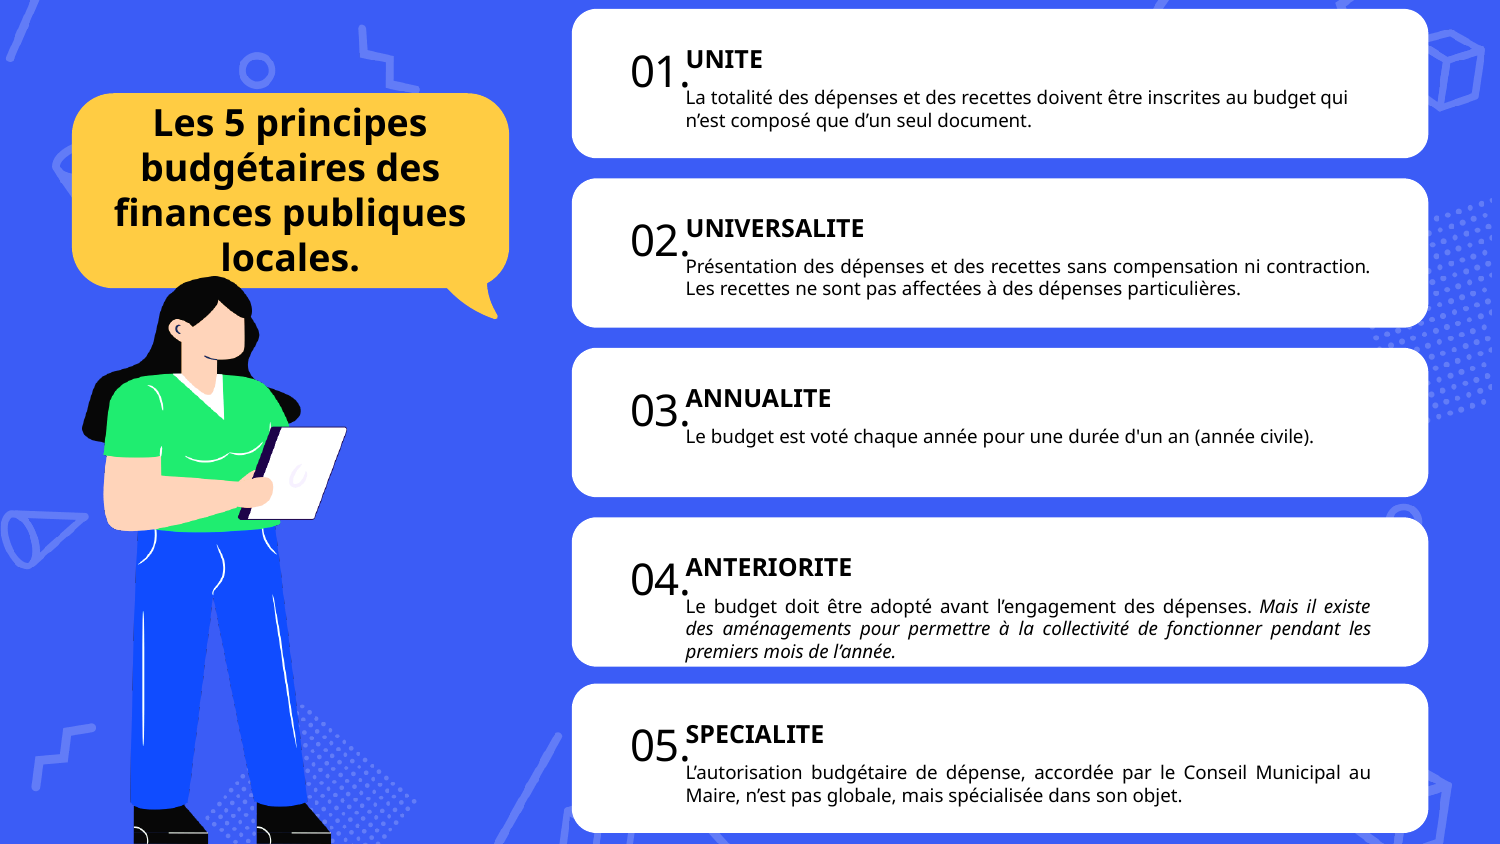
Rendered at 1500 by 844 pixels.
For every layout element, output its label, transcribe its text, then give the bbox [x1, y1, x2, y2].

picture [0, 0, 1500, 844]
text_box [571, 517, 1429, 667]
text_box [571, 683, 1429, 833]
text_box Présentation des dépenses et des recettes sans compensation ni contraction​. Les recettes ne sont pas affectées à des dépenses particulières. [674, 249, 1382, 305]
text_box Le budget est voté chaque année pour une durée d'un an (année civile). [674, 419, 1382, 454]
text_box 04. [618, 546, 733, 611]
text_box [571, 178, 1429, 328]
text_box [571, 347, 1429, 498]
text_box 03. [618, 376, 733, 441]
text_box La totalité des dépenses et des recettes doivent être inscrites au budget​ qui n’est composé que d’un seul document. [674, 80, 1382, 137]
text_box 05. [618, 712, 733, 777]
text_box [571, 8, 1429, 159]
text_box Le budget doit être adopté avant l’engagement des dépenses. Mais il existe des aménagements pour permettre à la collectivité de fonctionner pendant les premiers mois de l’année. [674, 588, 1382, 668]
text_box ANTERIORITE [733, 546, 1382, 588]
text_box Les 5 principes budgétaires des finances publiques locales. [71, 93, 510, 320]
text_box UNIVERSALITE [733, 207, 1382, 249]
text_box UNITE [733, 37, 1382, 80]
text_box ANNUALITE [733, 376, 1382, 419]
text_box 01. [618, 37, 733, 102]
text_box 02. [618, 207, 733, 272]
text_box SPECIALITE [733, 712, 1382, 755]
text_box L’autorisation budgétaire de dépense, accordée par le Conseil Municipal au Maire, n’est pas globale, mais spécialisée dans son objet. [674, 755, 1382, 812]
